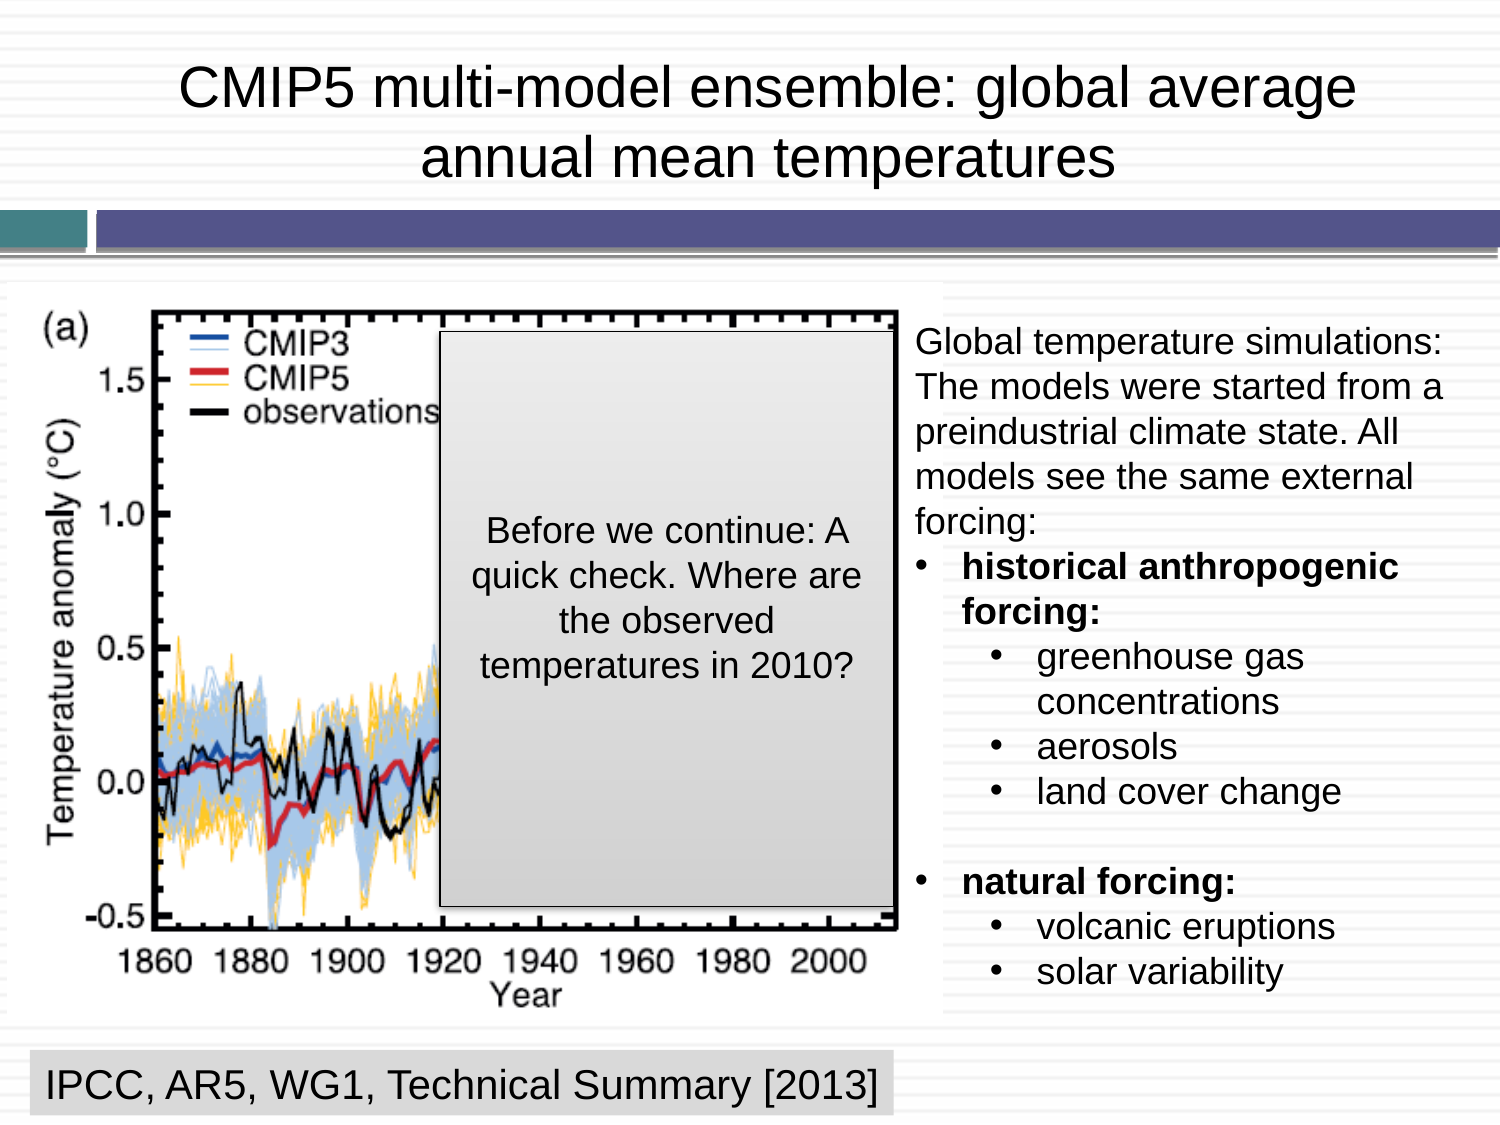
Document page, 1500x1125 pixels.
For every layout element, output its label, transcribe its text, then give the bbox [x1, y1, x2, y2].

text_box CMIP5 multi-model ensemble: global average annual mean temperatures [100, 37, 1438, 200]
picture [0, 0, 1500, 202]
picture [0, 255, 1500, 1125]
text_box Global temperature simulations: The models were started from a preindustrial climate state. All models see the same external forcing: historical anthropogenic forcing: greenhouse gas concentrations aerosols land cover change natural forcing: volcanic eruptions solar variability [899, 309, 1470, 1103]
text_box IPCC, AR5, WG1, Technical Summary [2013] [29, 1049, 894, 1116]
